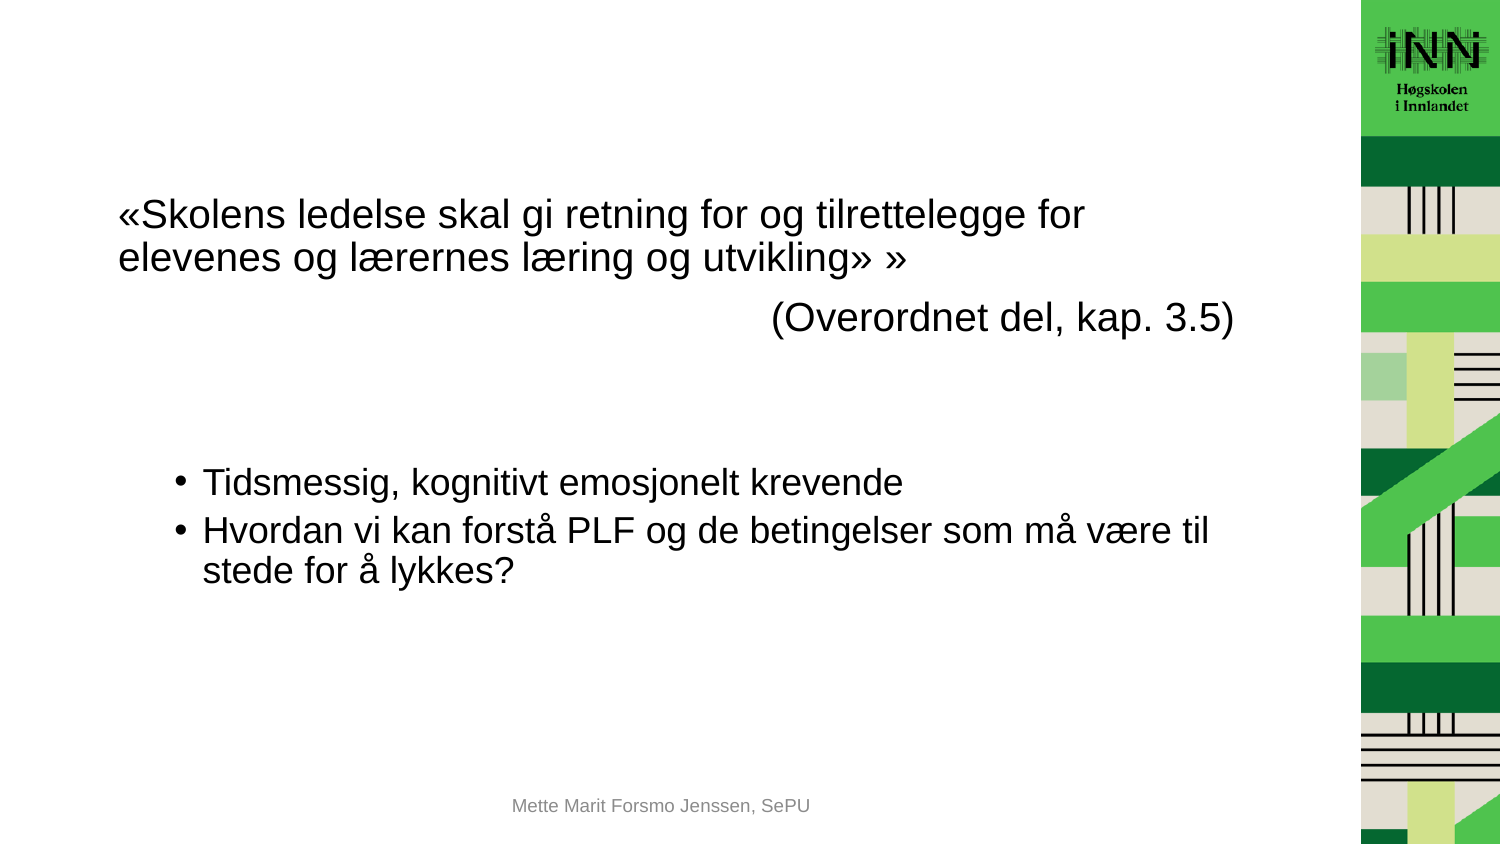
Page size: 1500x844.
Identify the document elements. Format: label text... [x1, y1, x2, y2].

list «Skolens ledelse skal gi retning for og tilrettelegge for elevenes og lærernes læring og utvikling» » (Overordnet del, kap. 3.5) Tidsmessig, kognitivt emosjonelt krevende Hvordan vi kan forstå PLF og de betingelser som må være til stede for å lykkes? [103, 185, 1251, 760]
picture [0, 0, 1500, 844]
footer Mette Marit Forsmo Jenssen, SePU [496, 782, 857, 827]
